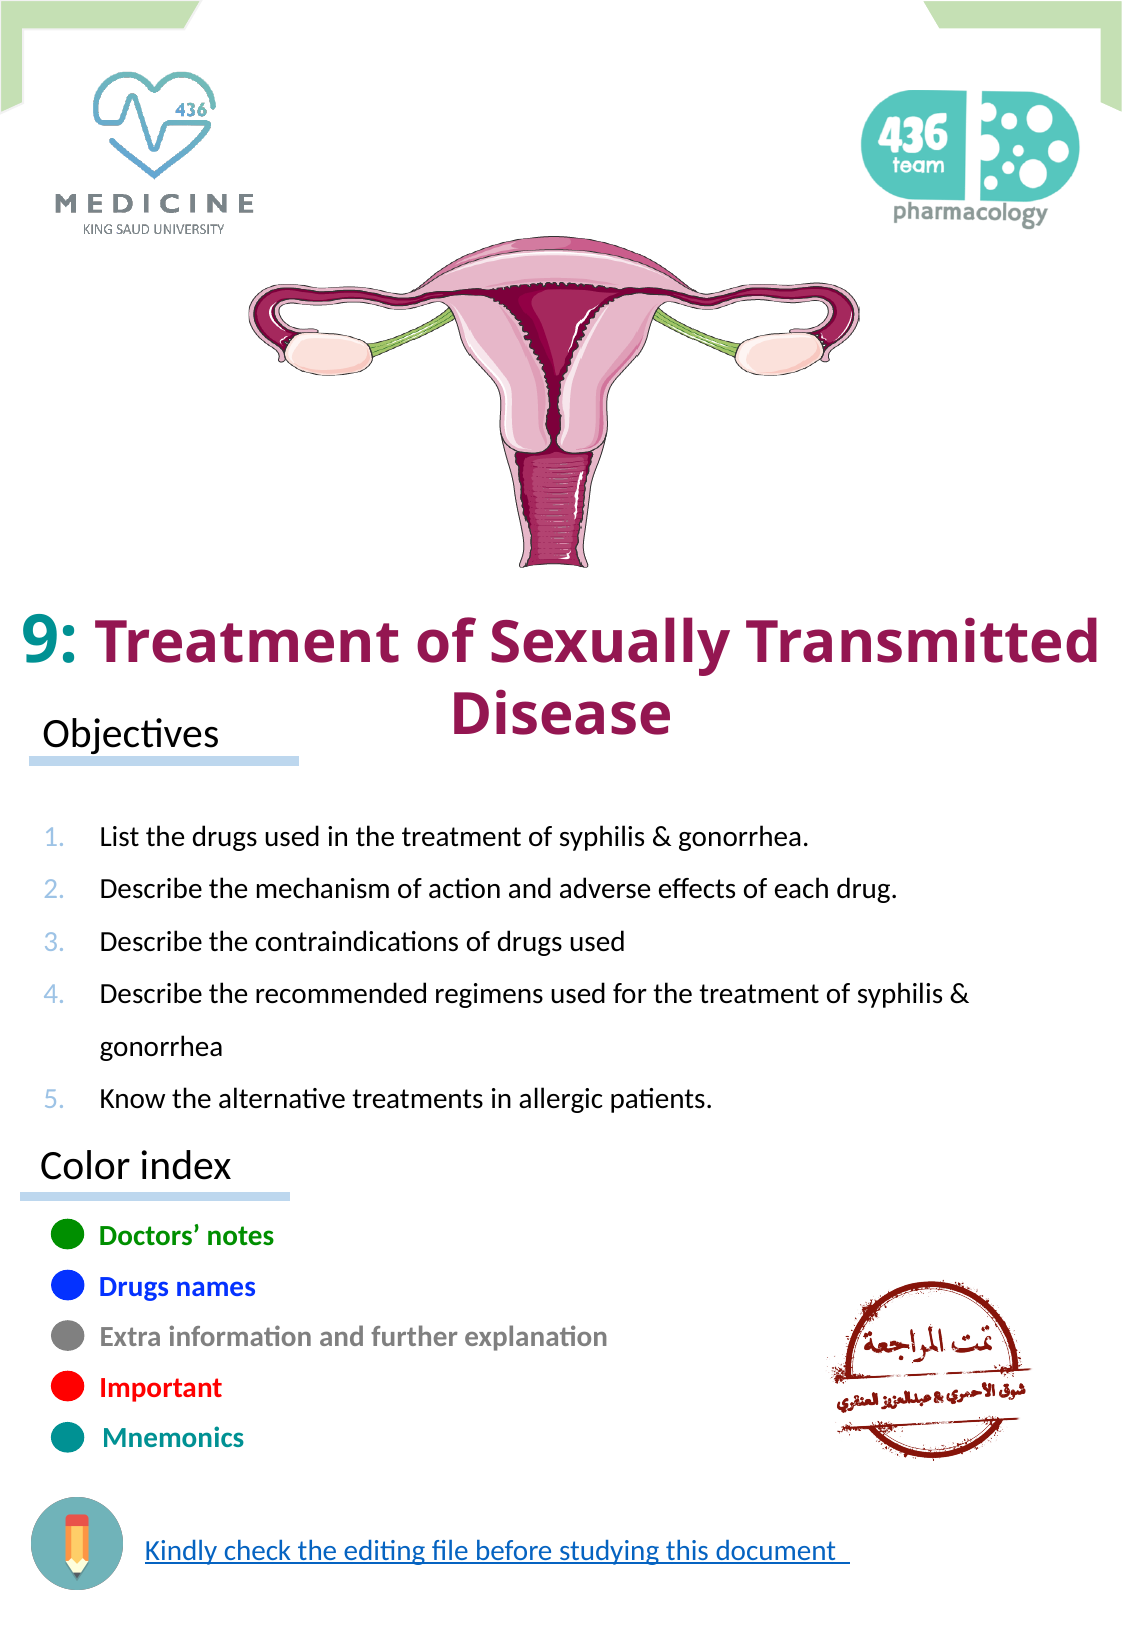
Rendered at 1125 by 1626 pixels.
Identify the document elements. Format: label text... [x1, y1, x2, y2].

picture [821, 1270, 1051, 1473]
picture [31, 1497, 123, 1590]
text_box [920, 0, 1124, 116]
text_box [51, 1208, 632, 1462]
text_box Objectives [27, 754, 243, 763]
text_box Color index [25, 1131, 257, 1196]
text_box List the drugs used in the treatment of syphilis & gonorrhea. Describe the mechanism of action and adverse effects of each drug. Describe the contraindications of drugs used Describe the recommended regimens used for the treatment of syphilis & gonorrhea Know the alternative treatments in allergic patients. [28, 792, 1081, 1122]
text_box [248, 235, 861, 569]
picture [51, 68, 257, 238]
text_box Kindly check the editing file before studying this document [130, 1523, 870, 1574]
text_box 9: Treatment of Sexually Transmitted Disease [0, 588, 1123, 754]
text_box [0, 0, 203, 115]
picture [859, 90, 1081, 230]
